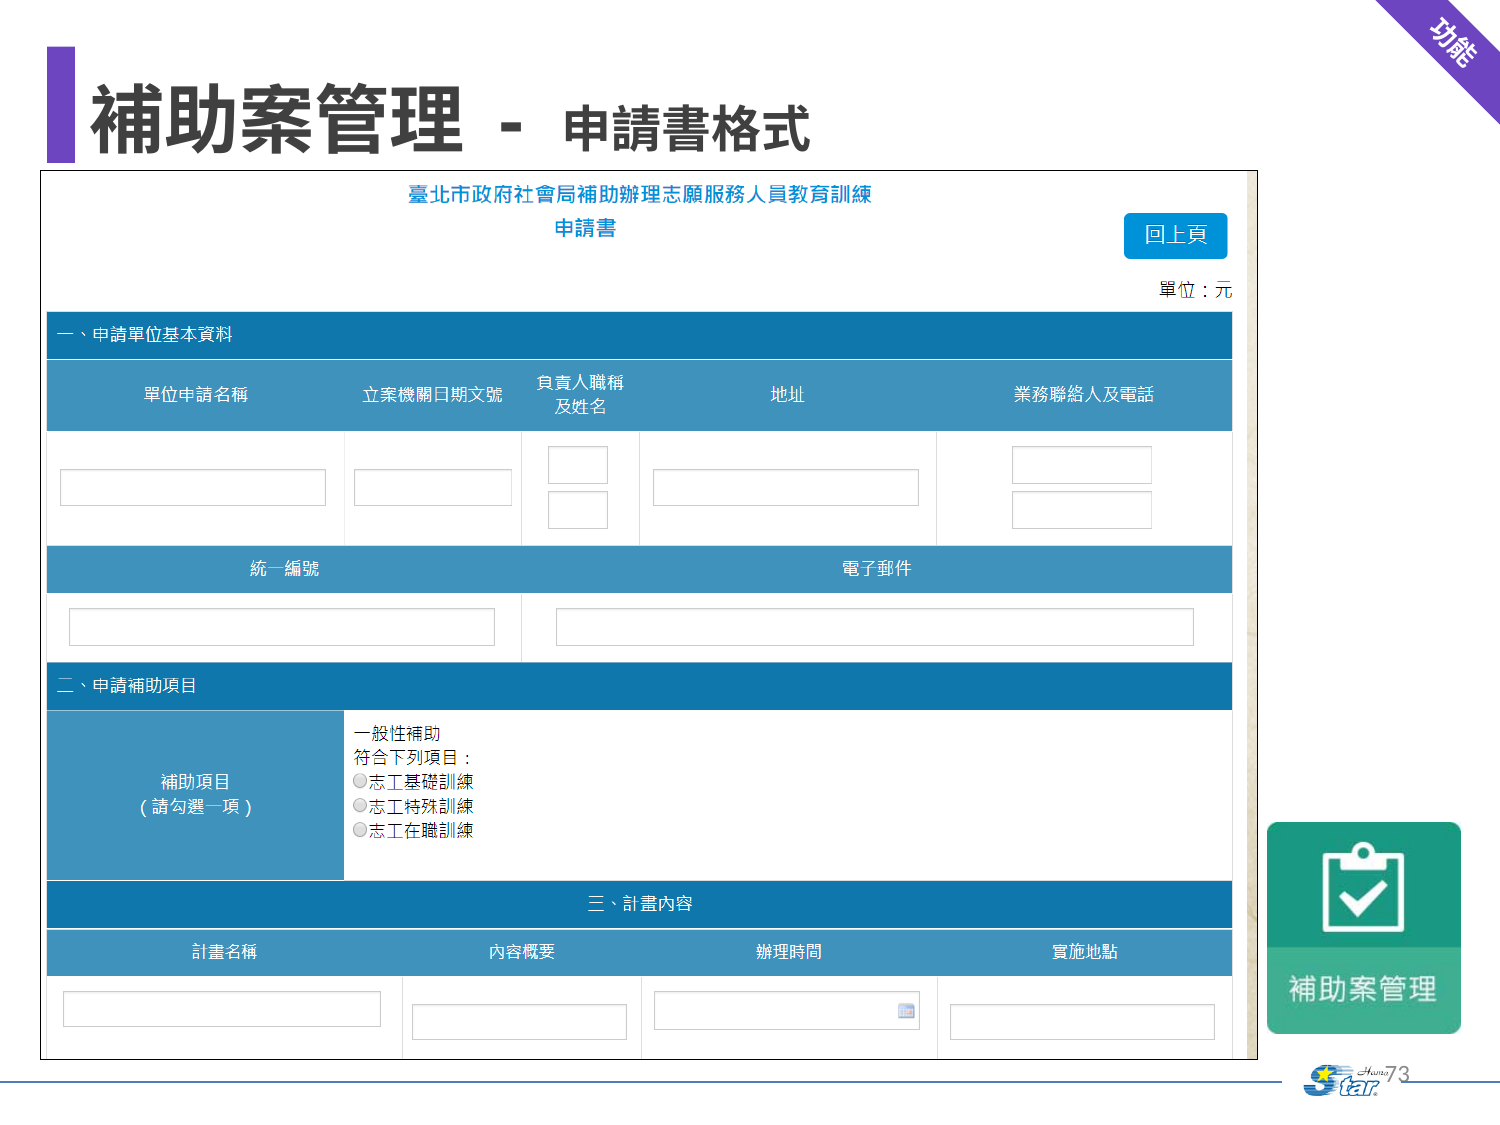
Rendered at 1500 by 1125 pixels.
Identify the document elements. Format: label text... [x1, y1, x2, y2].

text_box [45, 45, 75, 165]
picture [1299, 1053, 1391, 1111]
slide_number 73 [1074, 1042, 1425, 1103]
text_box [1292, 20, 1500, 73]
picture [39, 170, 1258, 1060]
text_box 補助案管理 - 申請書格式 [75, 19, 1365, 170]
picture [1267, 822, 1461, 1034]
